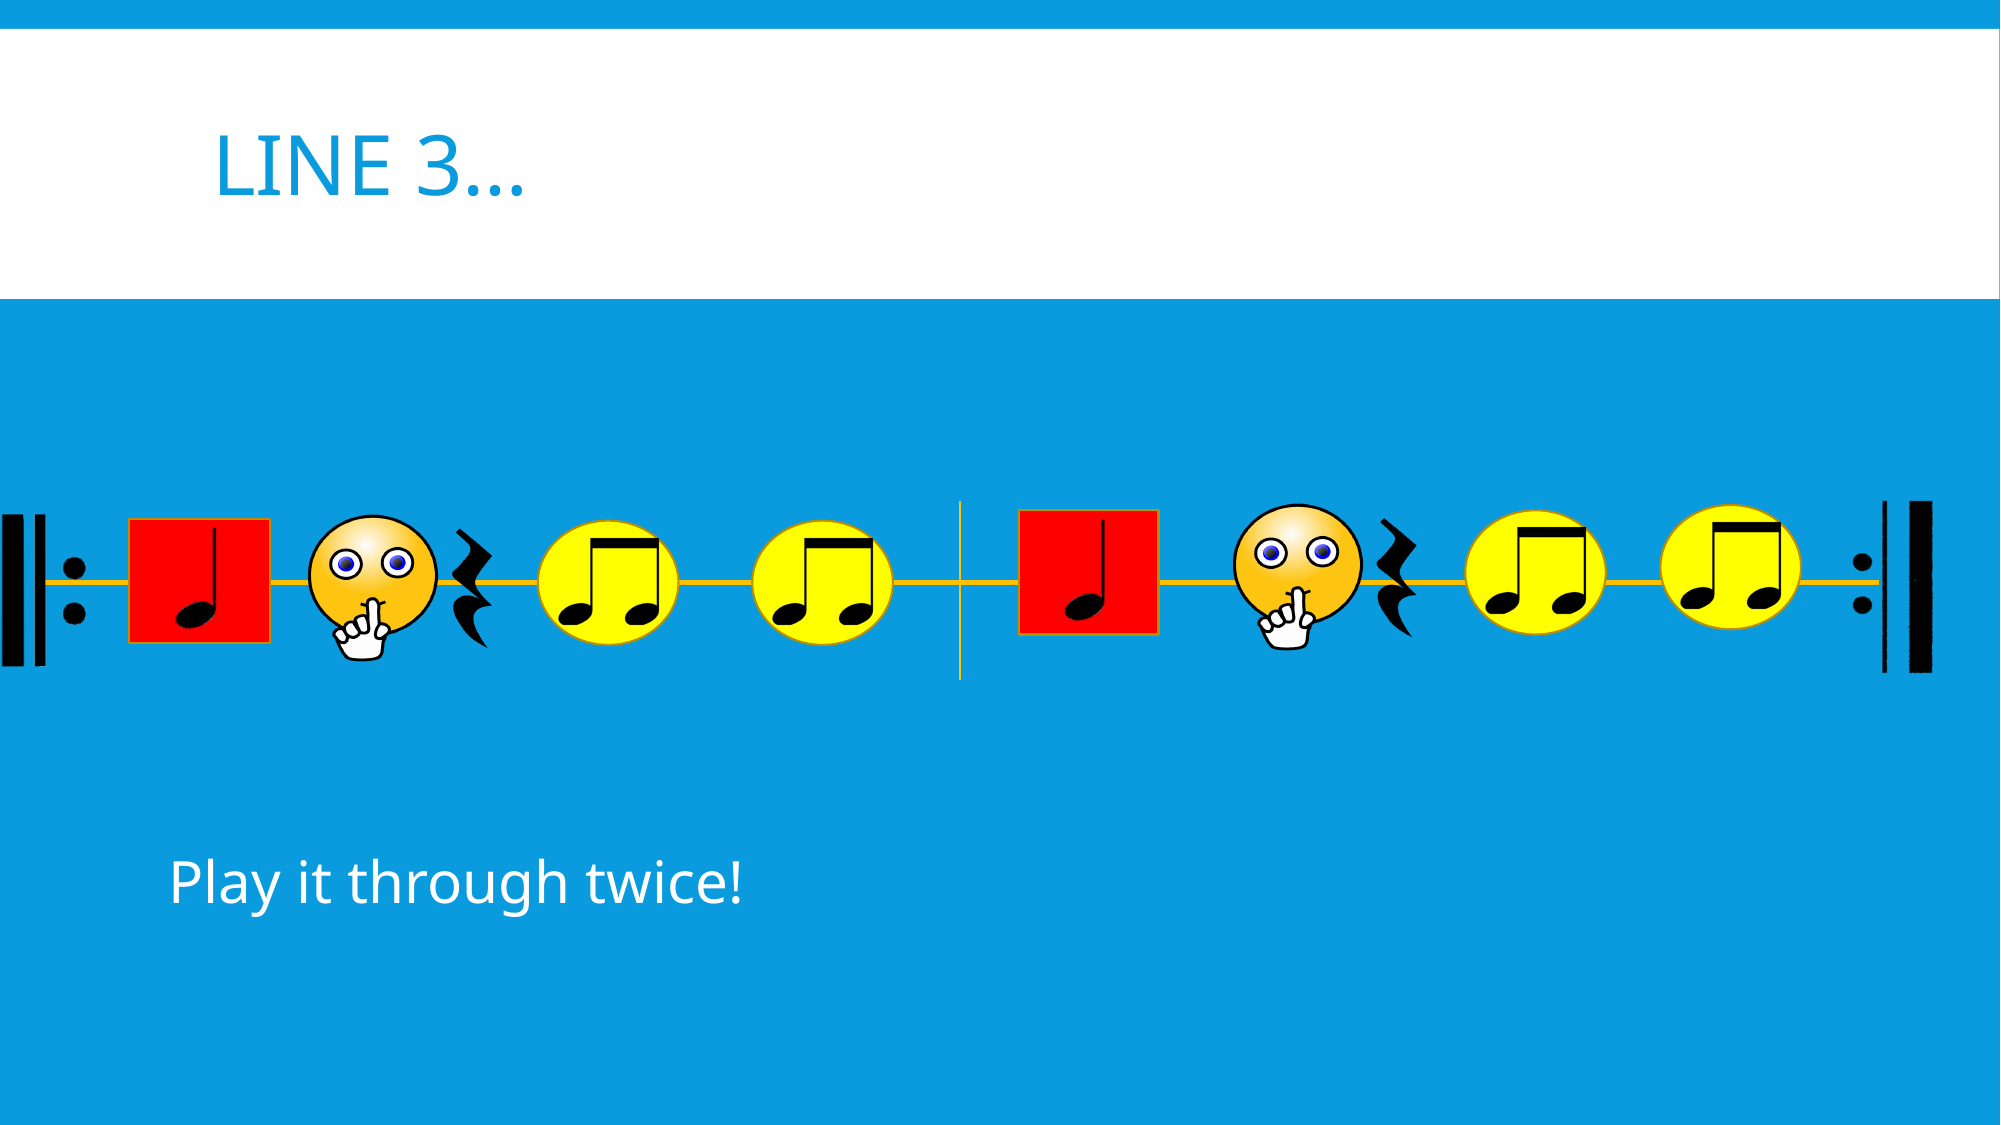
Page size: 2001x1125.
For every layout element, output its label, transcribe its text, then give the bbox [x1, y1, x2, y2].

text_box Play it through twice! [153, 838, 1784, 923]
title Line 3… [197, 46, 1803, 295]
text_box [0, 451, 1975, 749]
